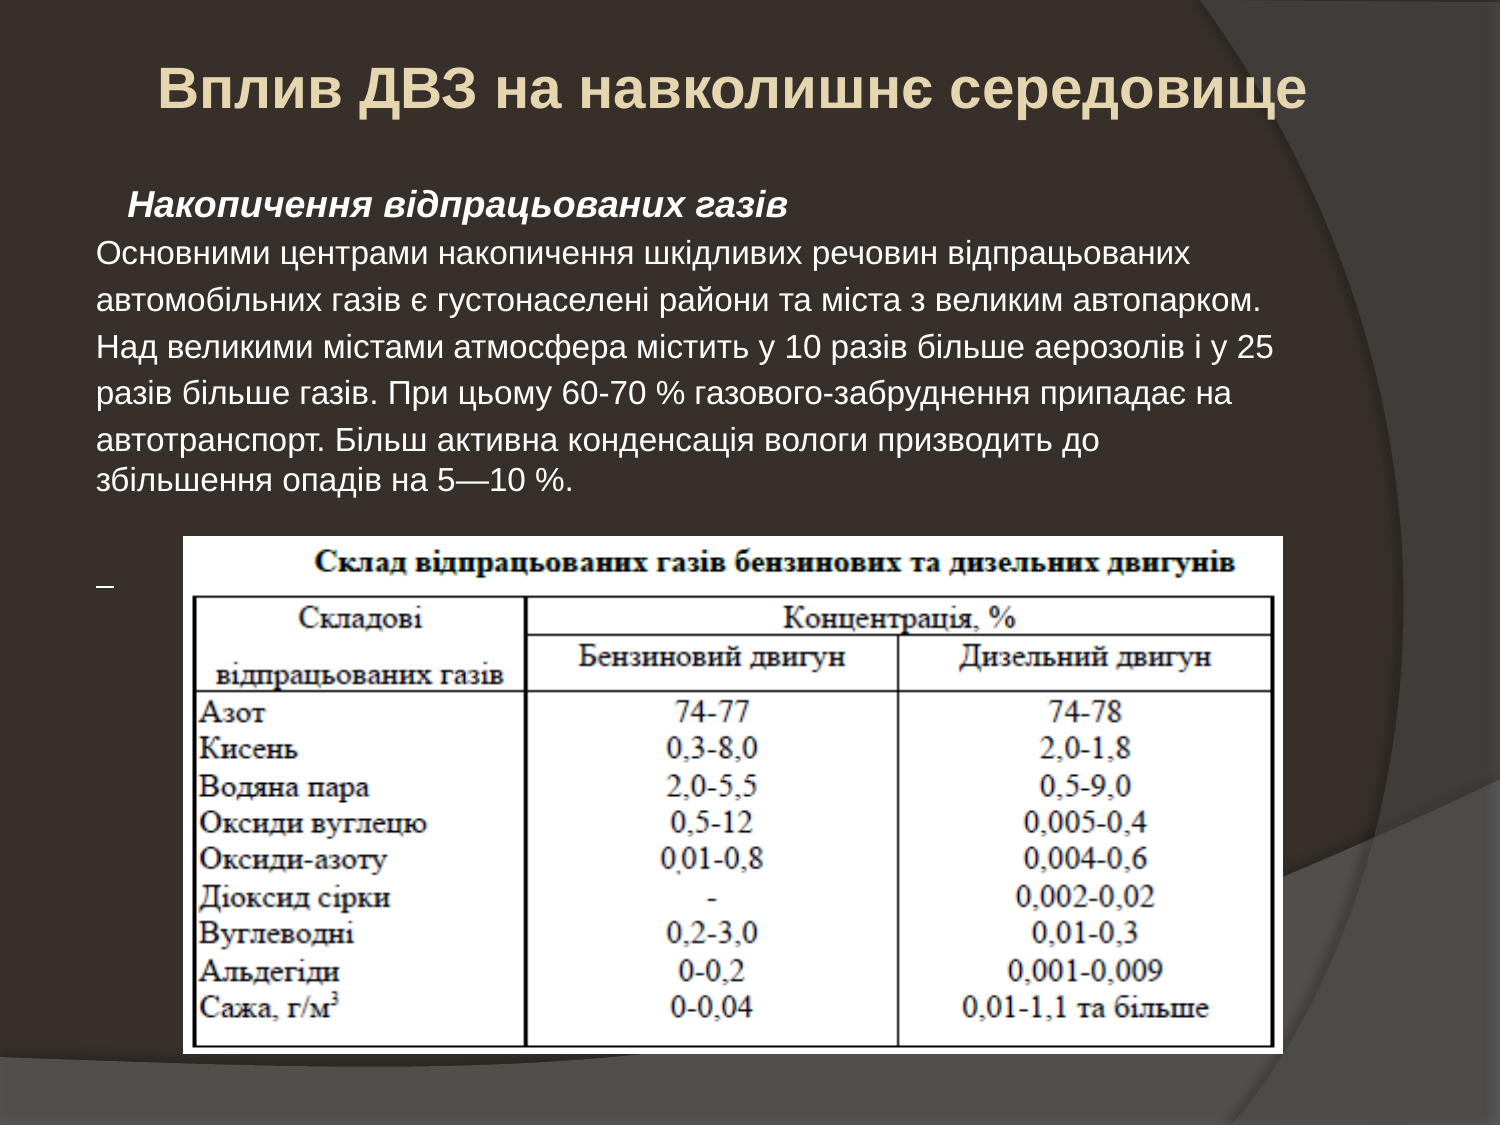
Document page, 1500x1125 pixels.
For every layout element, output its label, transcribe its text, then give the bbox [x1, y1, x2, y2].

picture [183, 536, 1283, 1055]
list Накопичення відпрацьованих газів Основними центрами накопичення шкідливих речовин відпрацьованих автомобільних газів є густонаселені райони та міста з великим автопарком. Над великими містами атмосфера містить у 10 разів більше аерозолів і у 25 разів більше газів. При цьому 60-70 % газового-забруднення припадає на автотранспорт. Більш активна конденсація вологи призводить до збільшення опадів на 5—10 %. [75, 172, 1300, 1005]
text_box Вплив ДВЗ на навколишнє середовище [142, 42, 1324, 128]
